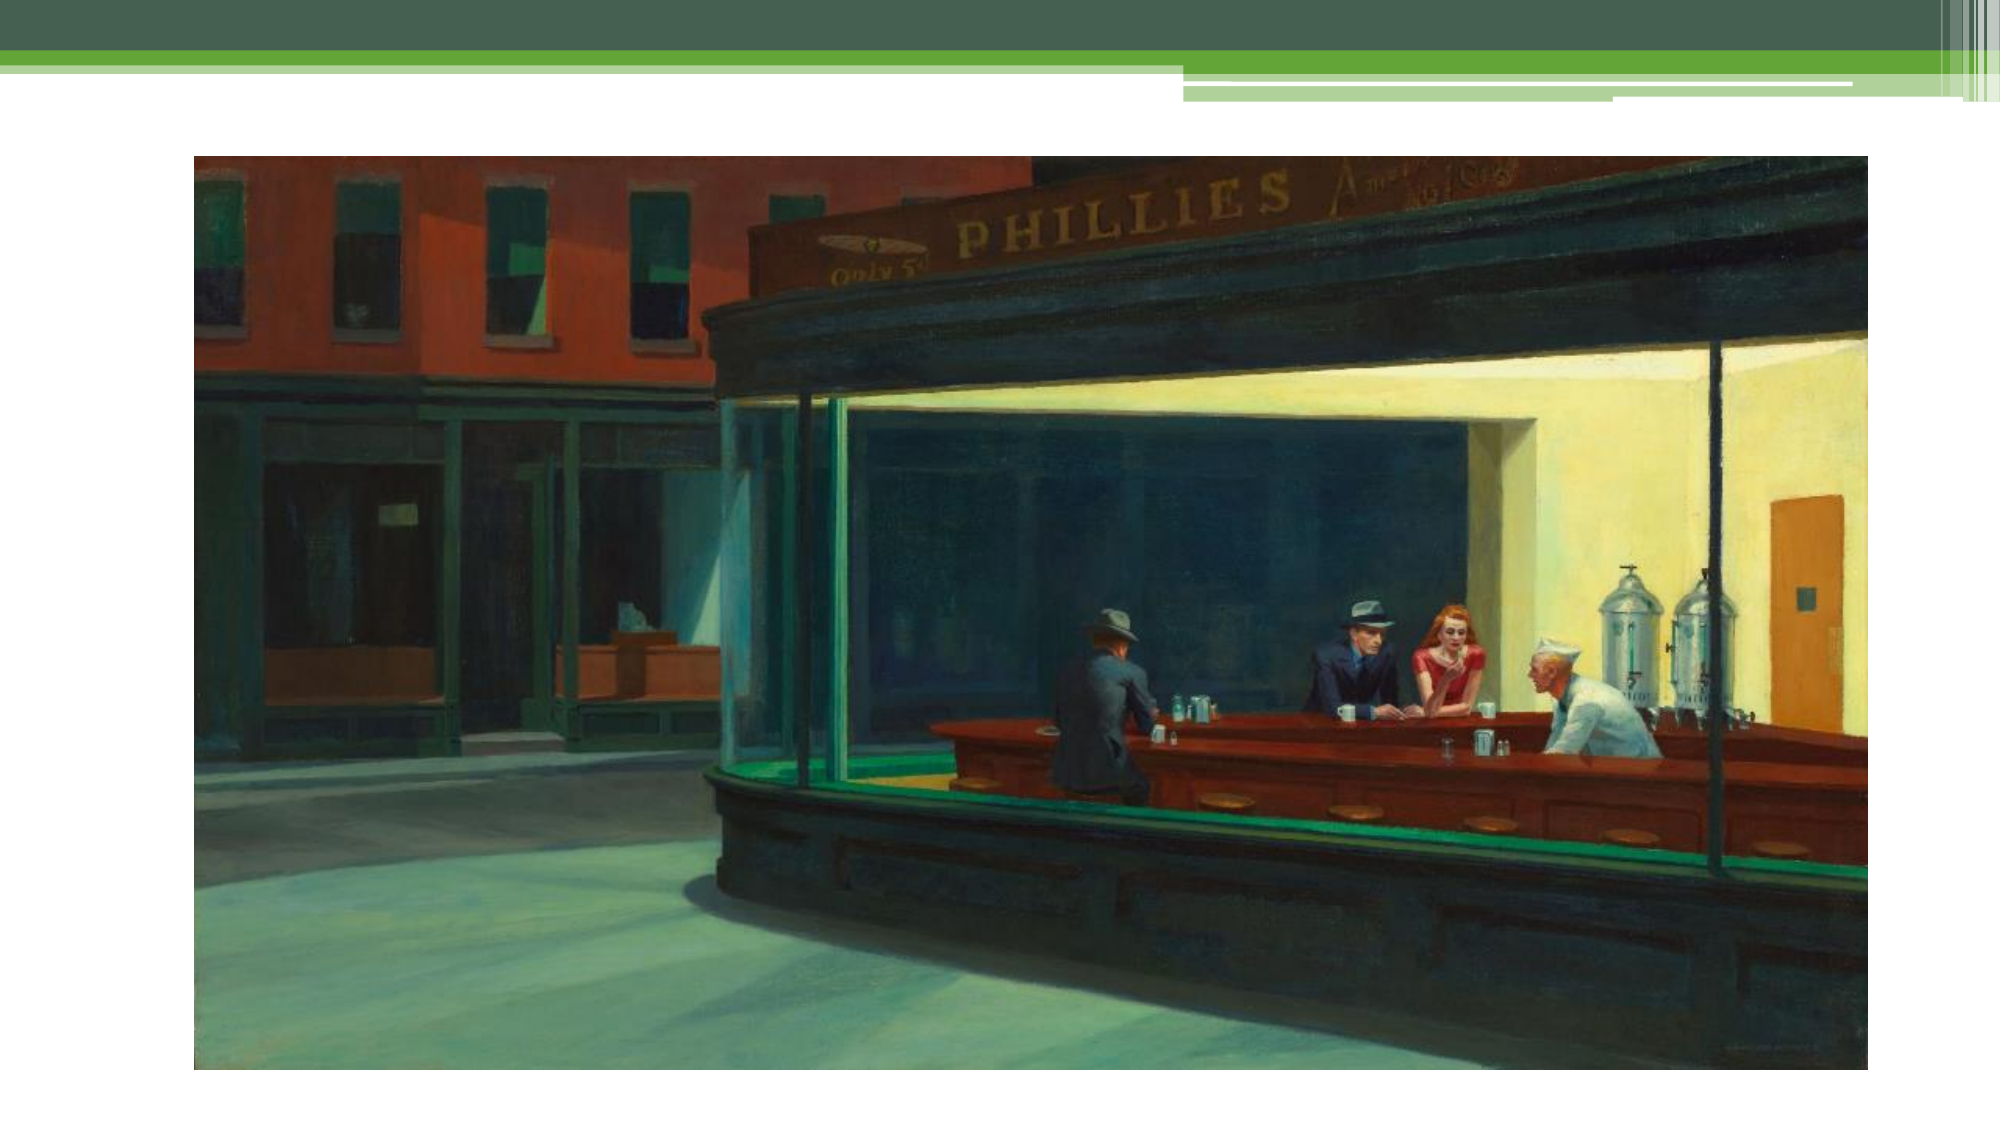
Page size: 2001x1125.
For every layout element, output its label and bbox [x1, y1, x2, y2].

picture [194, 156, 1868, 1070]
